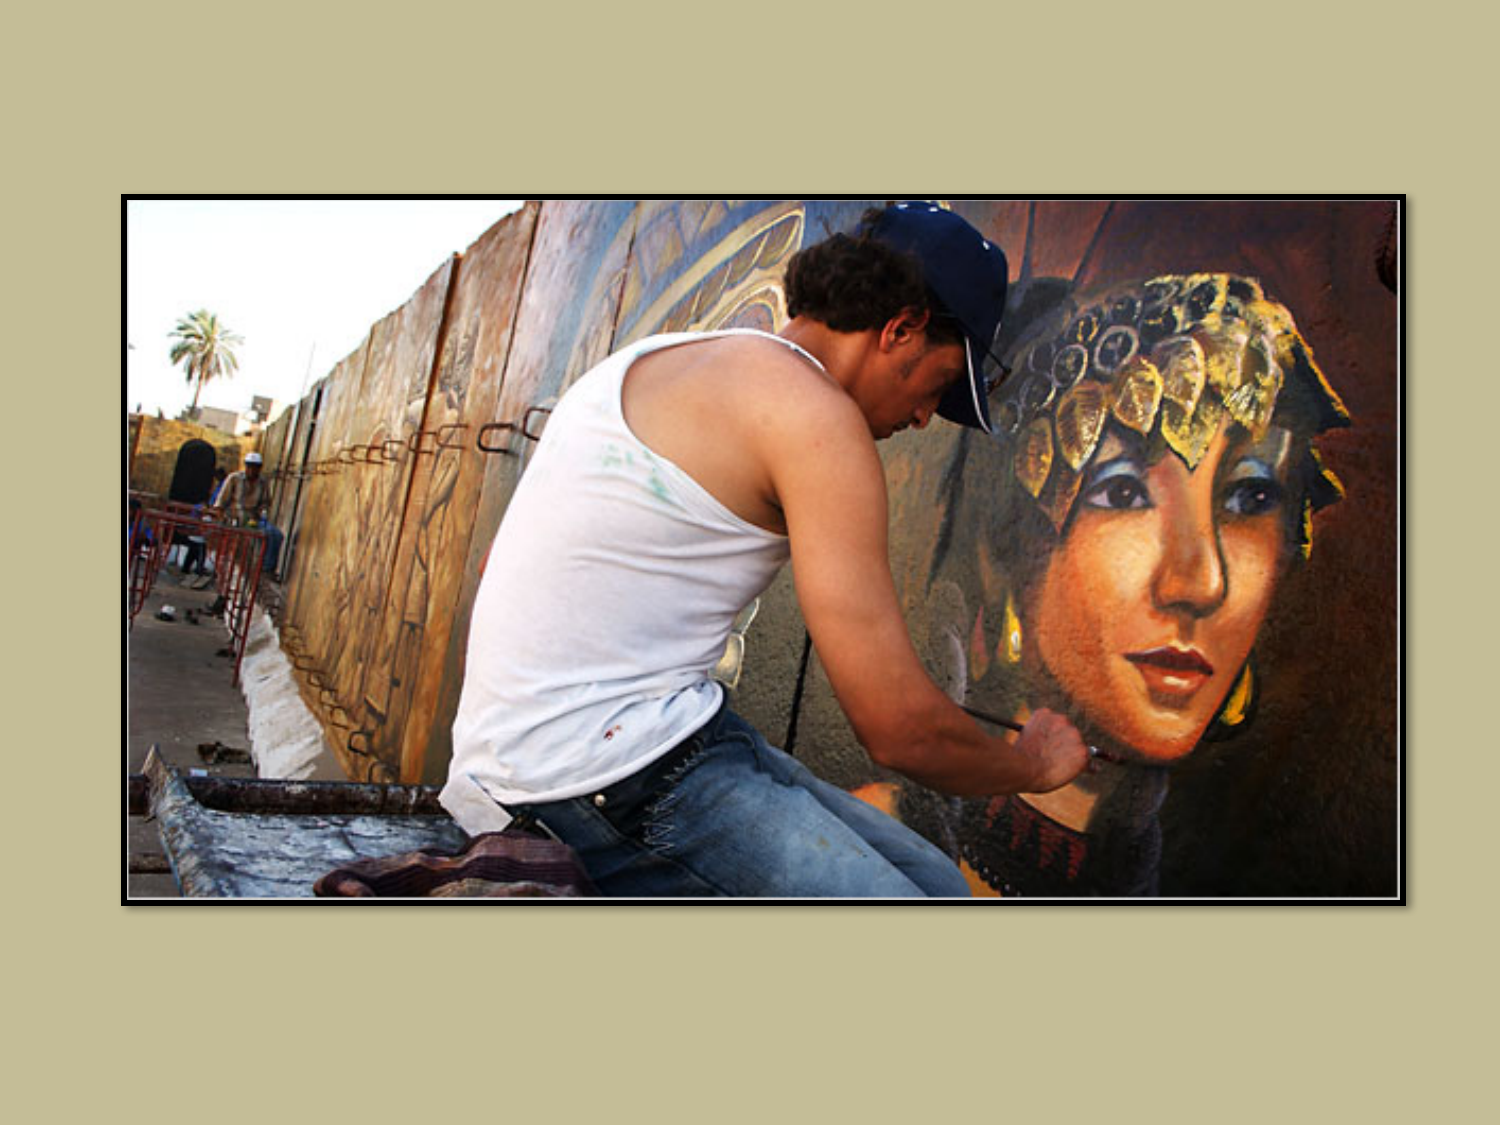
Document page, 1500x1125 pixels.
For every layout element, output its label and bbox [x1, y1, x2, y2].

picture [126, 199, 1401, 901]
